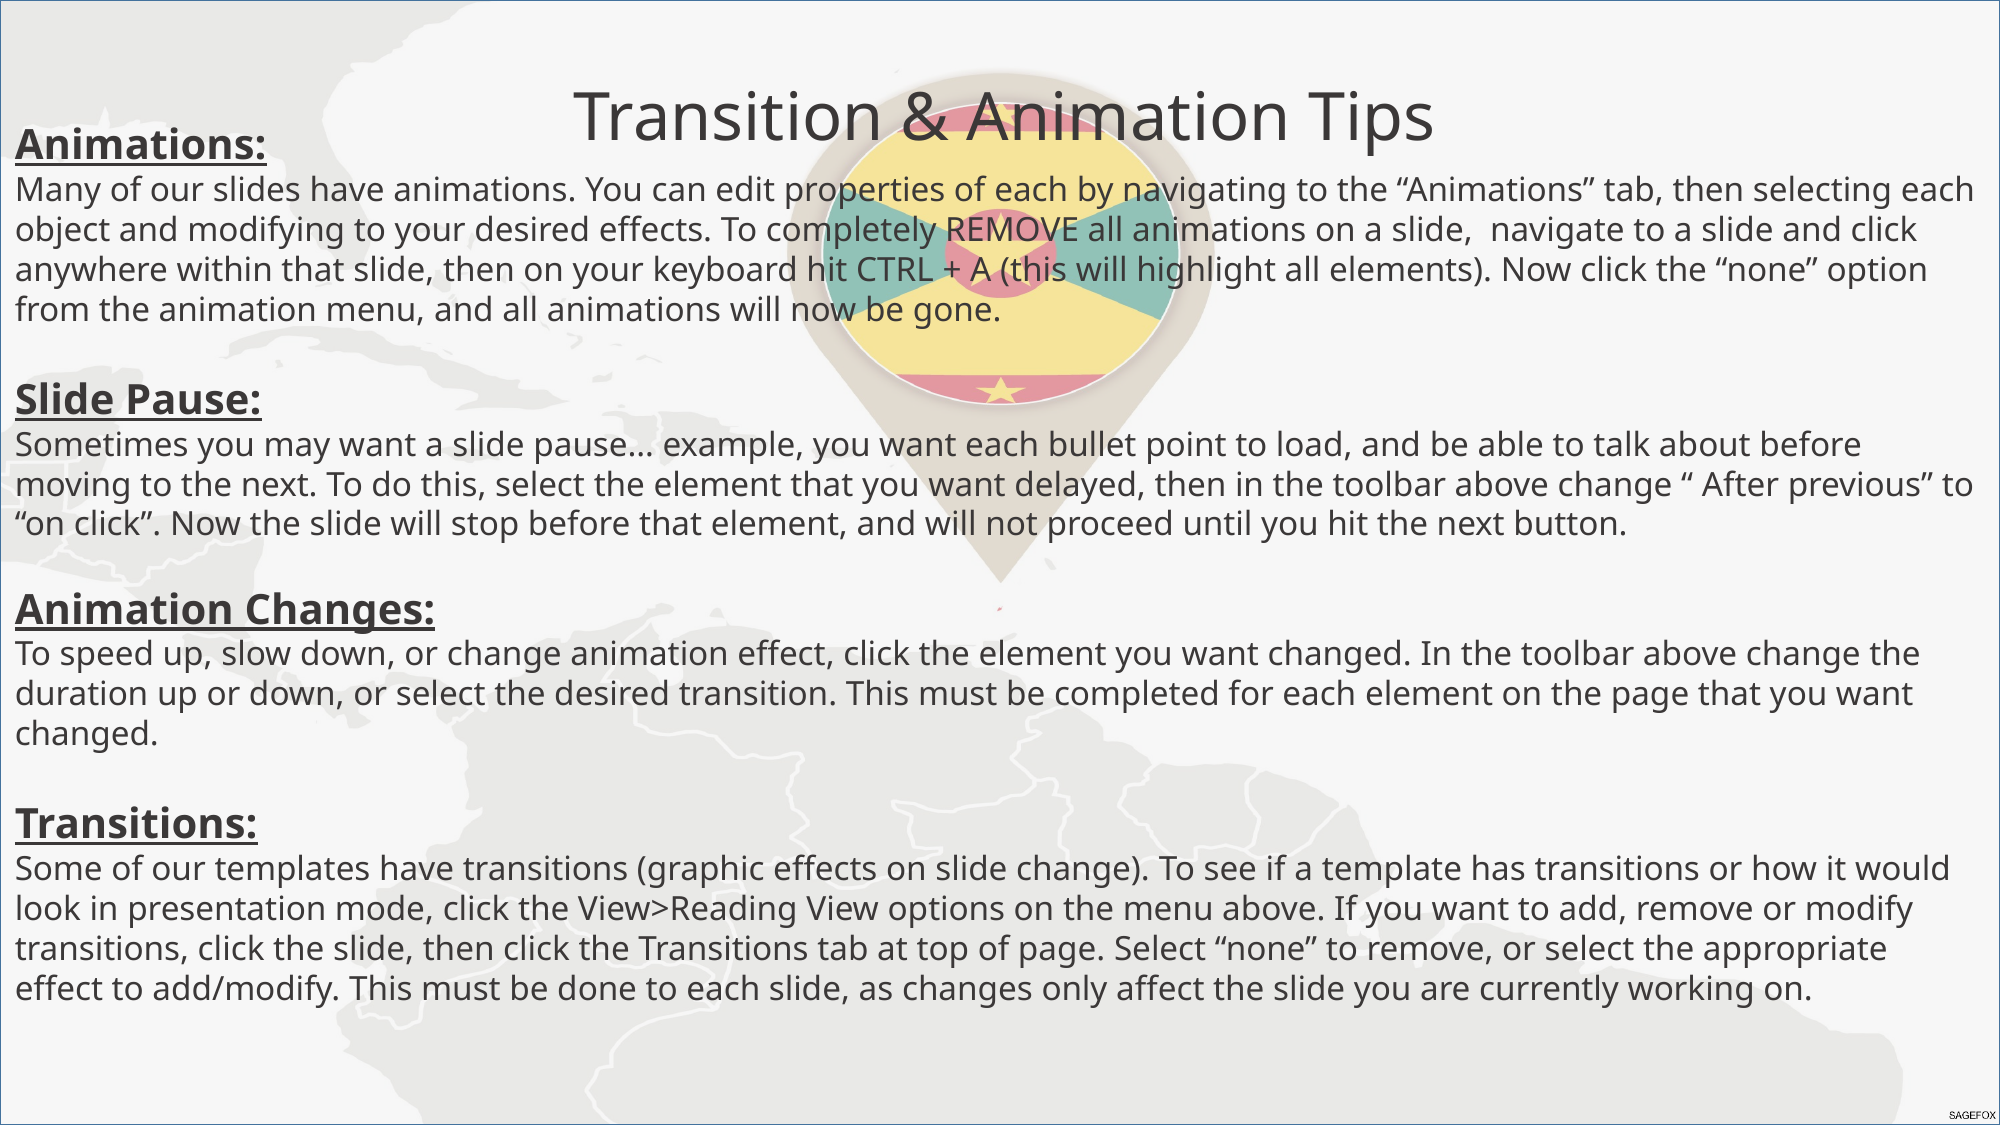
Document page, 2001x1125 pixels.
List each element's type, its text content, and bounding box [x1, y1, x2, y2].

text_box Animations: Many of our slides have animations. You can edit properties of each by navigating to the “Animations” tab, then selecting each object and modifying to your desired effects. To completely REMOVE all animations on a slide, navigate to a slide and click anywhere within that slide, then on your keyboard hit CTRL + A (this will highlight all elements). Now click the “none” option from the animation menu, and all animations will now be gone. Slide Pause: Sometimes you may want a slide pause… example, you want each bullet point to load, and be able to talk about before moving to the next. To do this, select the element that you want delayed, then in the toolbar above change “ After previous” to “on click”. Now the slide will stop before that element, and will not proceed until you hit the next button. Animation Changes: To speed up, slow down, or change animation effect, click the element you want changed. In the toolbar above change the duration up or down, or select the desired transition. This must be completed for each element on the page that you want changed. Transitions: Some of our templates have transitions (graphic effects on slide change). To see if a template has transitions or how it would look in presentation mode, click the View>Reading View options on the menu above. If you want to add, remove or modify transitions, click the slide, then click the Transitions tab at top of page. Select “none” to remove, or select the appropriate effect to add/modify. This must be done to each slide, as changes only affect the slide you are currently working on. [0, 0, 2000, 1125]
title Transition & Animation Tips [477, 59, 1532, 177]
